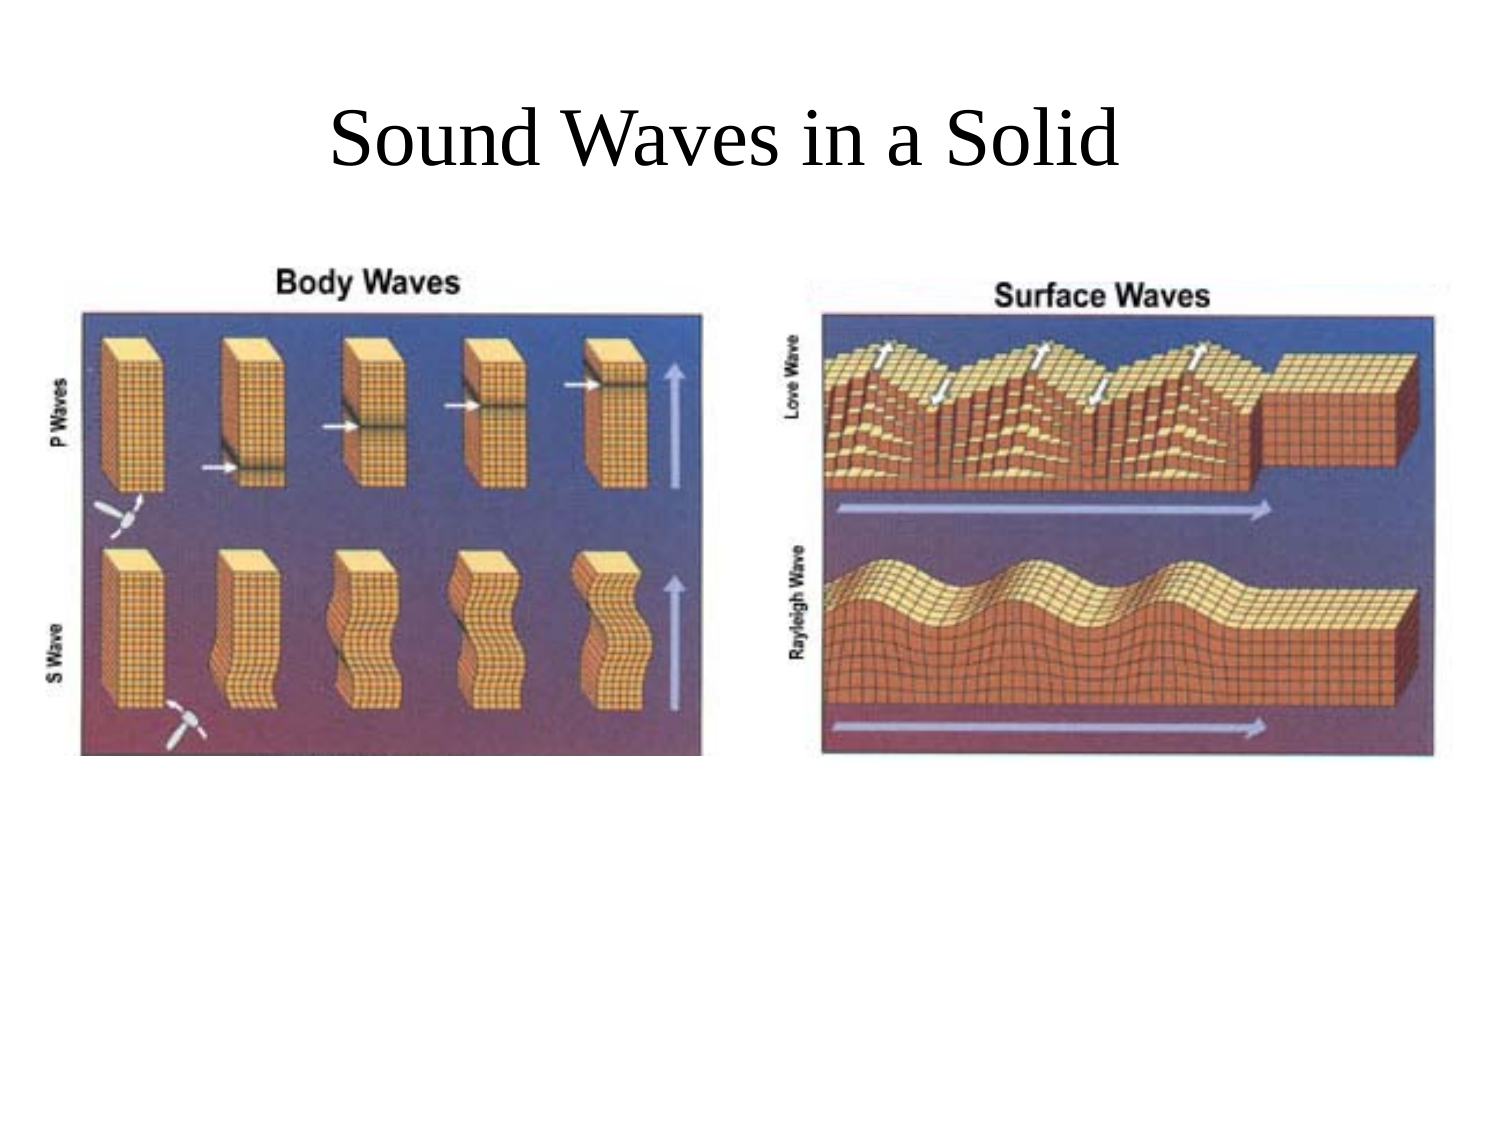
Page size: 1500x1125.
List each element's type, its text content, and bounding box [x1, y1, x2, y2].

picture [37, 262, 726, 757]
text_box Sound Waves in a Solid [312, 75, 1138, 190]
picture [775, 278, 1462, 766]
